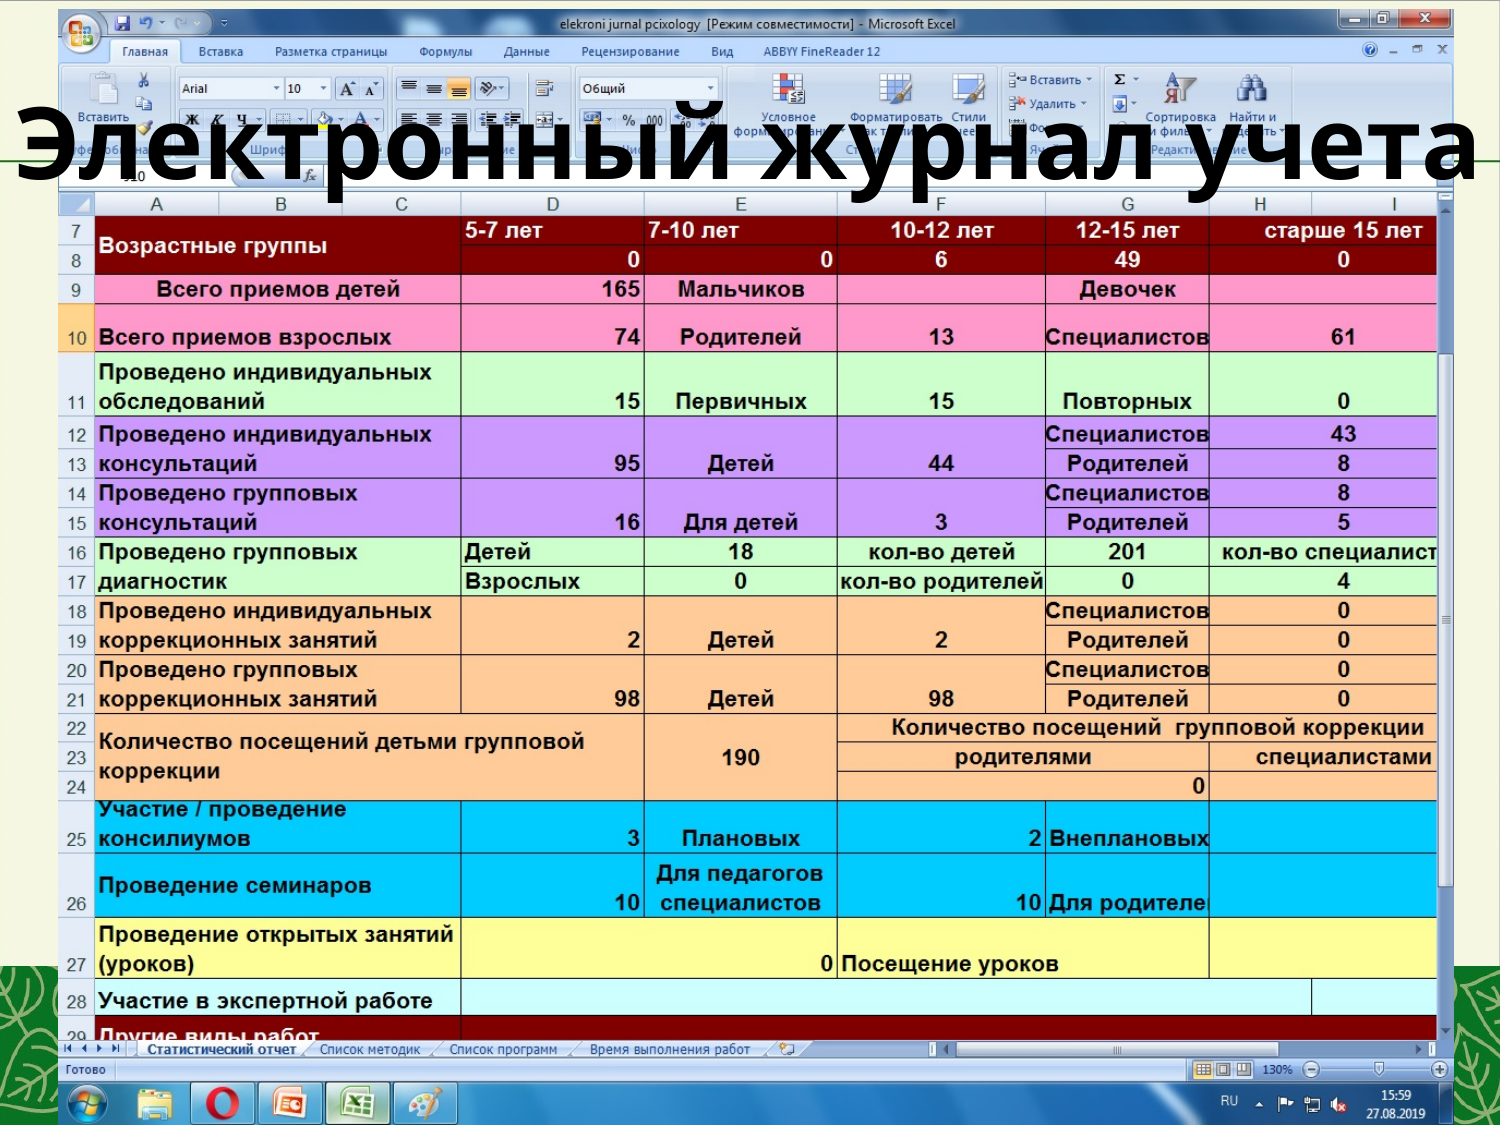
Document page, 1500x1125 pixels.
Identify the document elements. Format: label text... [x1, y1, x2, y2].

text_box Электронный журнал учета [0, 0, 1500, 200]
picture [0, 9, 1500, 1125]
